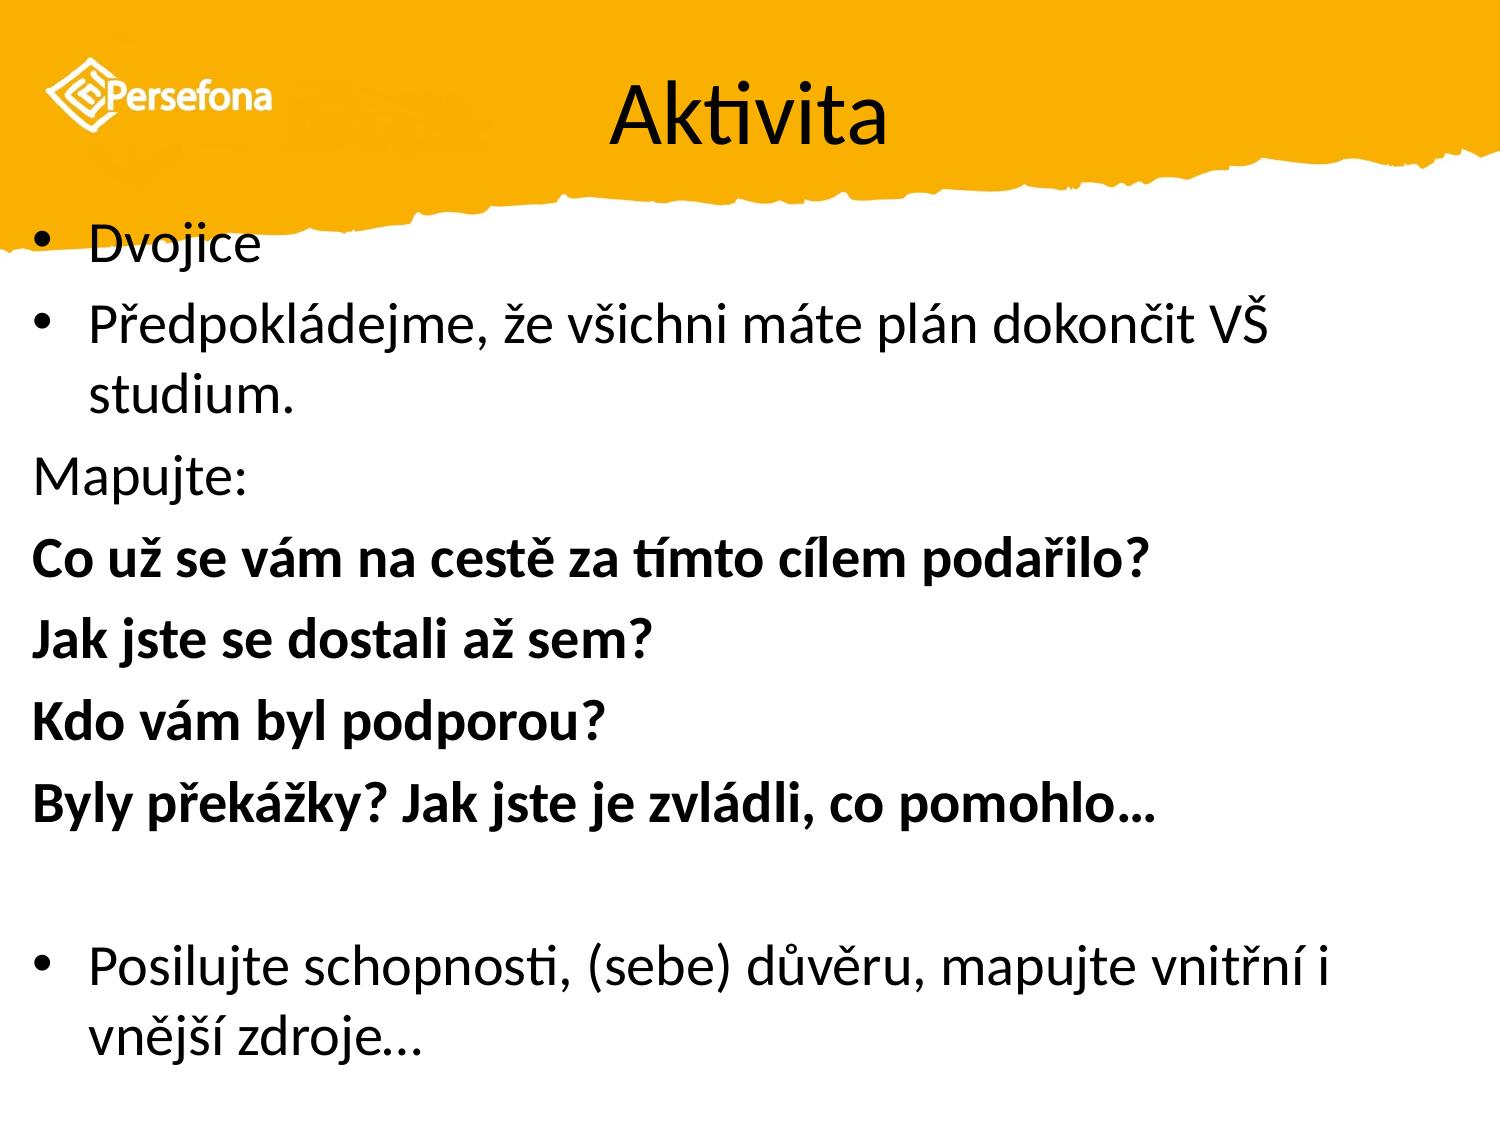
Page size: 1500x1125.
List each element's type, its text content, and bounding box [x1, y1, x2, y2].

title Aktivita [75, 45, 1425, 185]
text_box Dvojice Předpokládejme, že všichni máte plán dokončit VŠ studium. Mapujte: Co už se vám na cestě za tímto cílem podařilo? Jak jste se dostali až sem? Kdo vám byl podporou? Byly překážky? Jak jste je zvládli, co pomohlo… Posilujte schopnosti, (sebe) důvěru, mapujte vnitřní i vnější zdroje… [17, 196, 1483, 1125]
picture [0, 0, 1500, 271]
